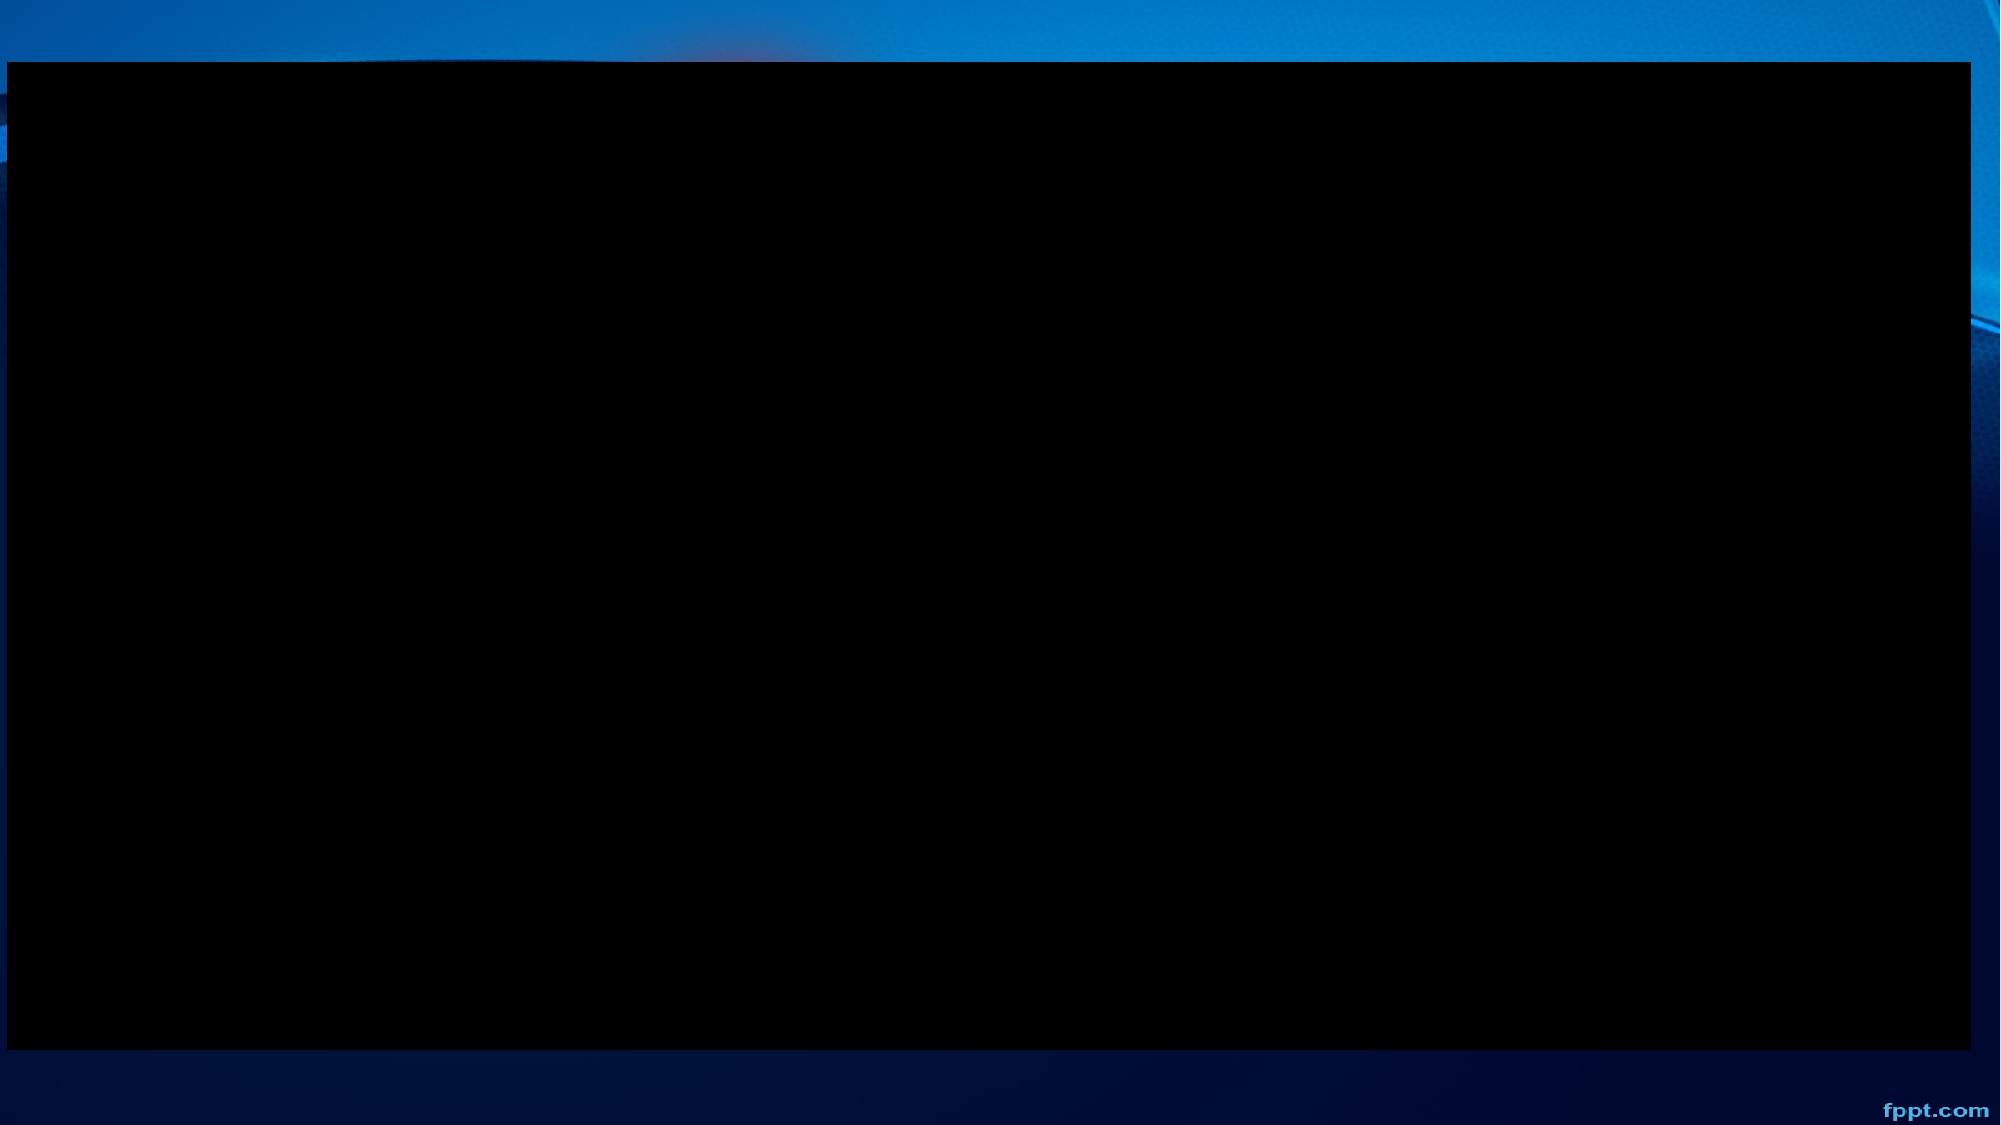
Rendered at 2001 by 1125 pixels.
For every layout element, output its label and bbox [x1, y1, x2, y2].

picture [0, 0, 2001, 1125]
list [6, 61, 1972, 1051]
